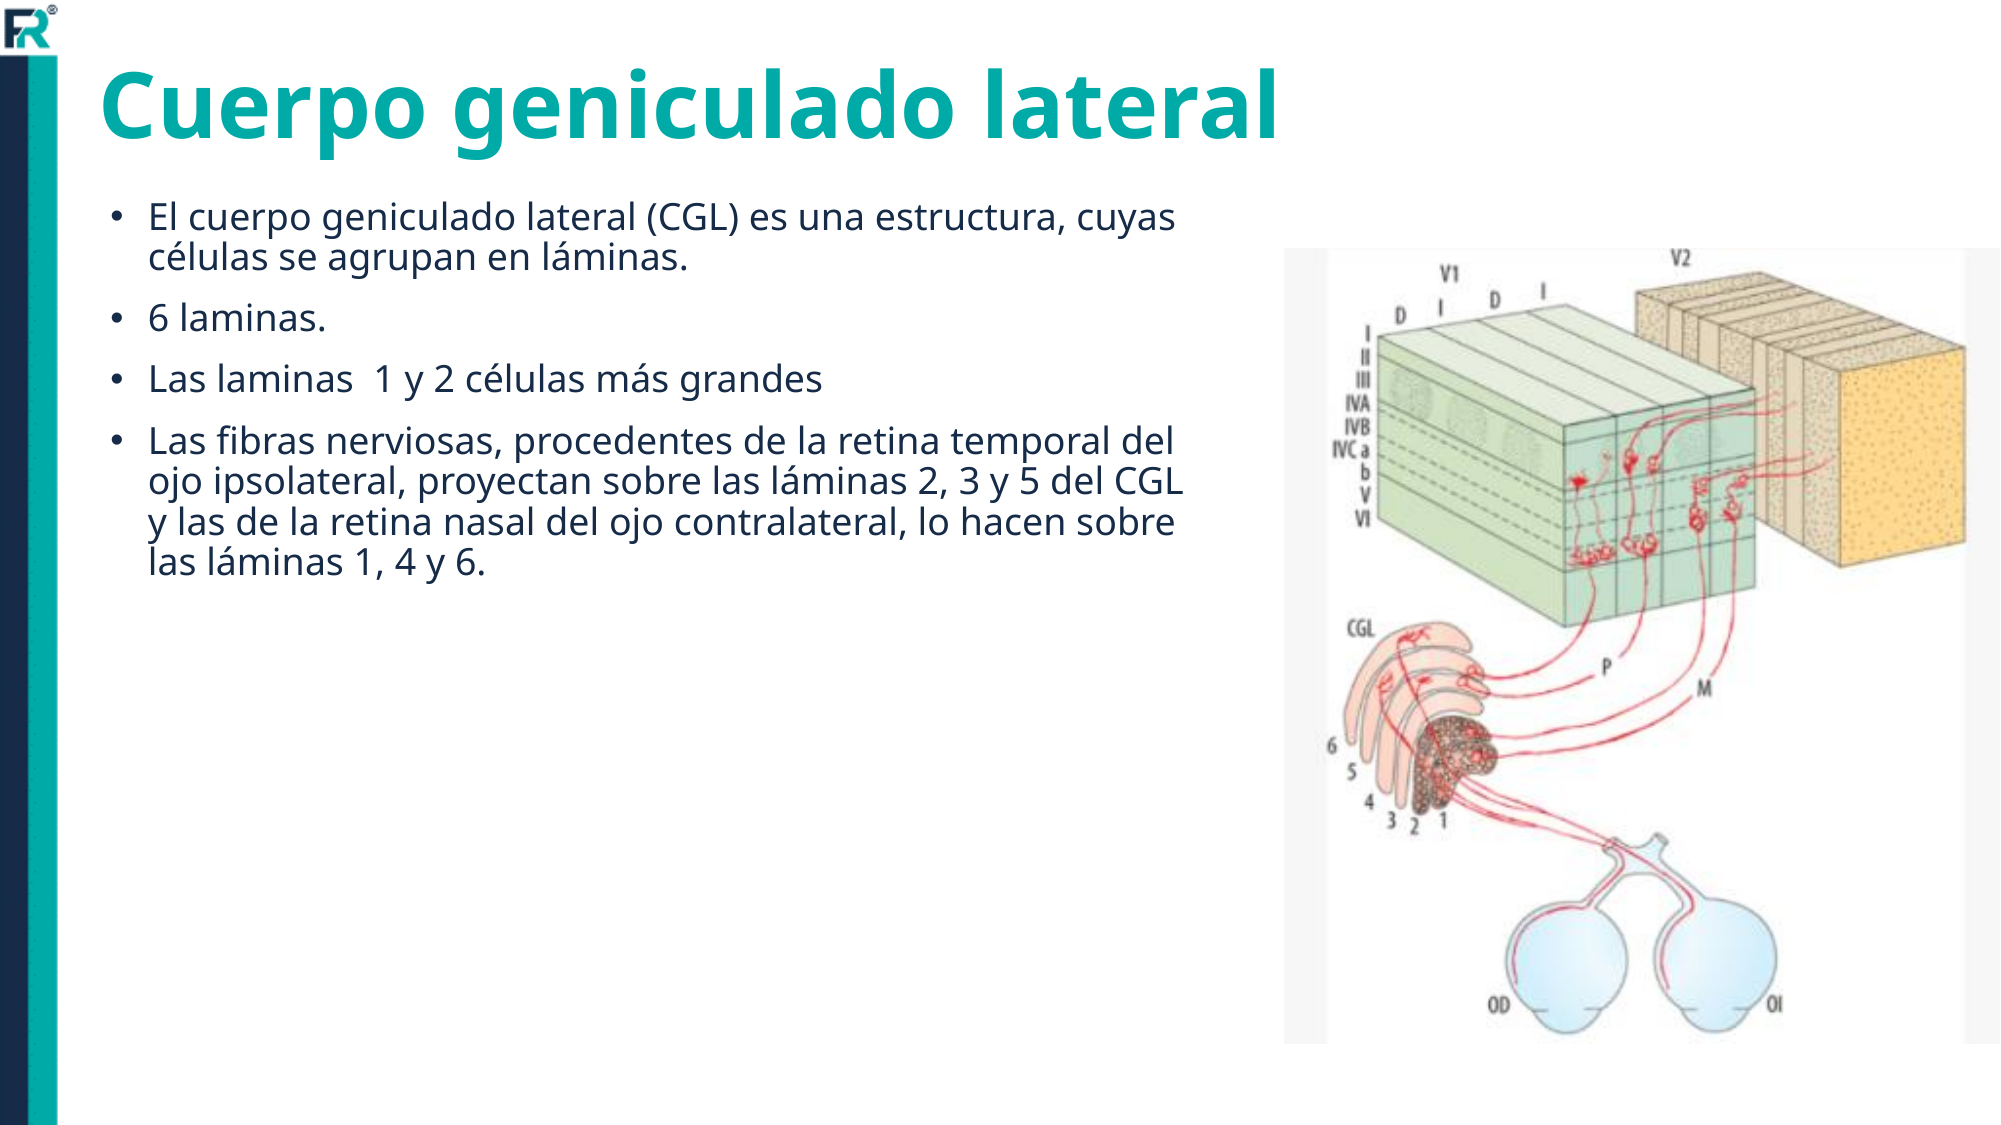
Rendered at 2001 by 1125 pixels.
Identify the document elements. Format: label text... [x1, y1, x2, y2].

picture [0, 0, 2001, 1125]
list El cuerpo geniculado lateral (CGL) es una estructura, cuyas células se agrupan en láminas. 6 laminas. Las laminas 1 y 2 células más grandes Las fibras nerviosas, procedentes de la retina temporal del ojo ipsolateral, proyectan sobre las láminas 2, 3 y 5 del CGL y las de la retina nasal del ojo contralateral, lo hacen sobre las láminas 1, 4 y 6. [95, 190, 1205, 904]
title Cuerpo geniculado lateral [83, 0, 1809, 218]
